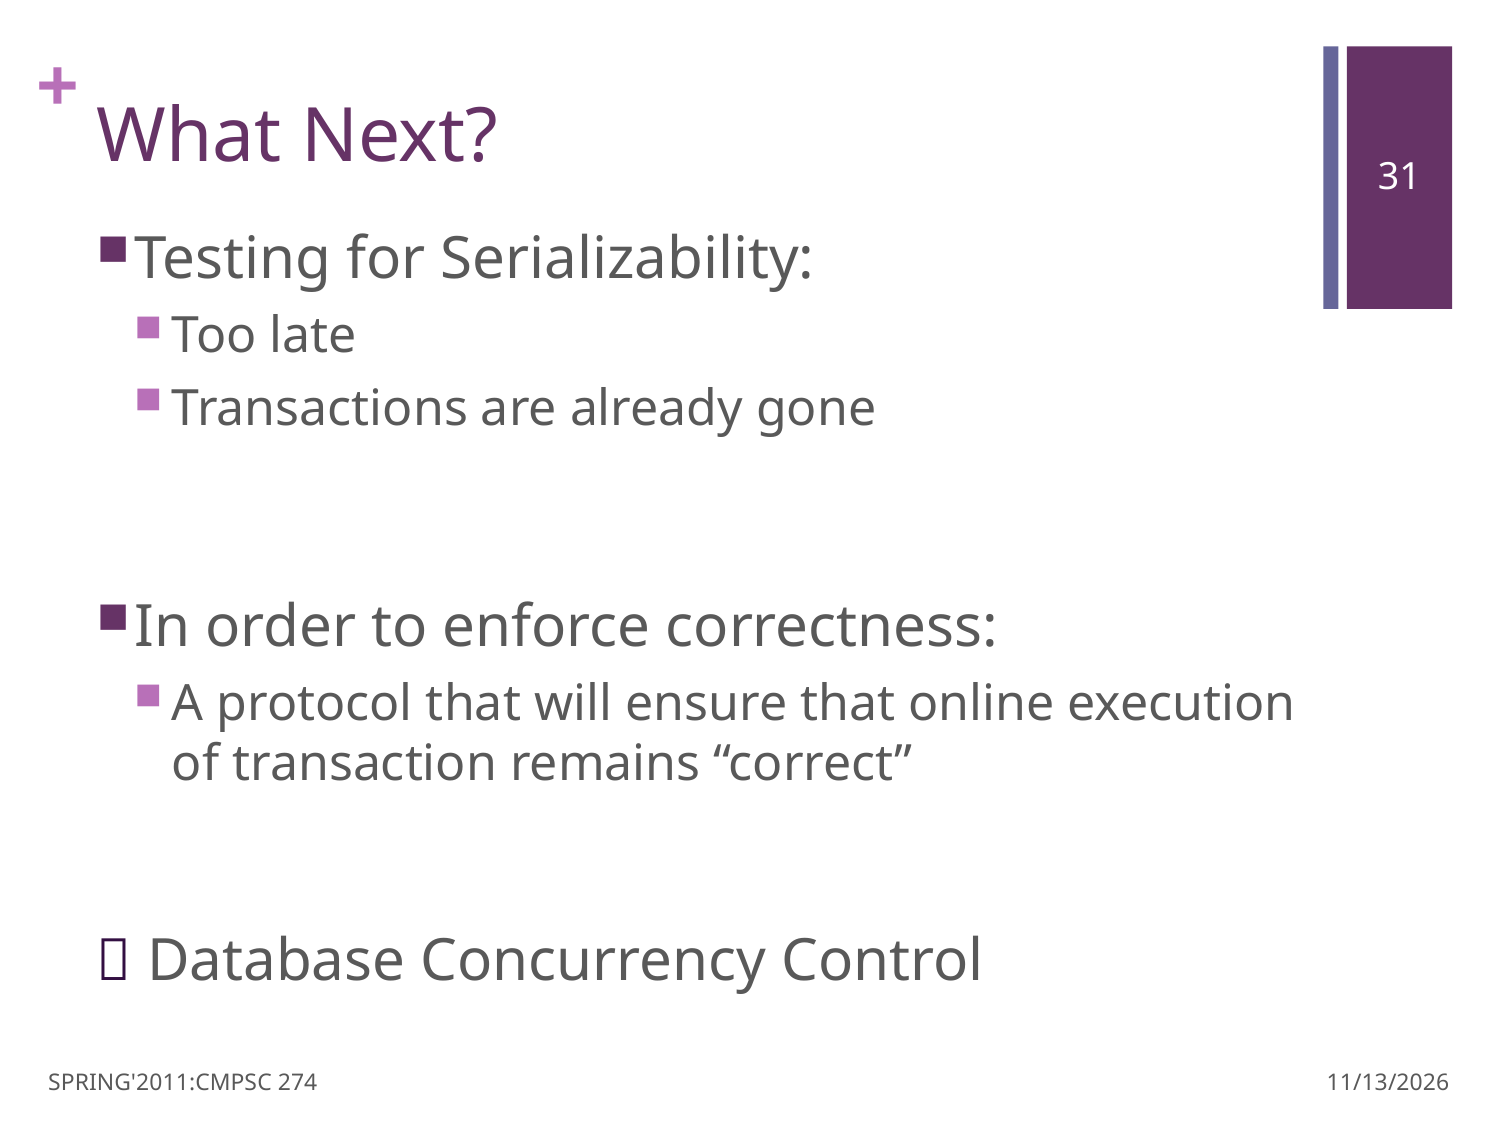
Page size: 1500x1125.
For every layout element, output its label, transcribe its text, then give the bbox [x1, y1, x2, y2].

list Testing for Serializability: Too late Transactions are already gone In order to enforce correctness: A protocol that will ensure that online execution of transaction remains “correct”  Database Concurrency Control [81, 212, 1322, 1005]
title What Next? [81, 79, 1322, 188]
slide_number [1114, 1053, 1465, 1114]
footer SPRING'2011:CMPSC 274 [33, 1053, 1038, 1114]
